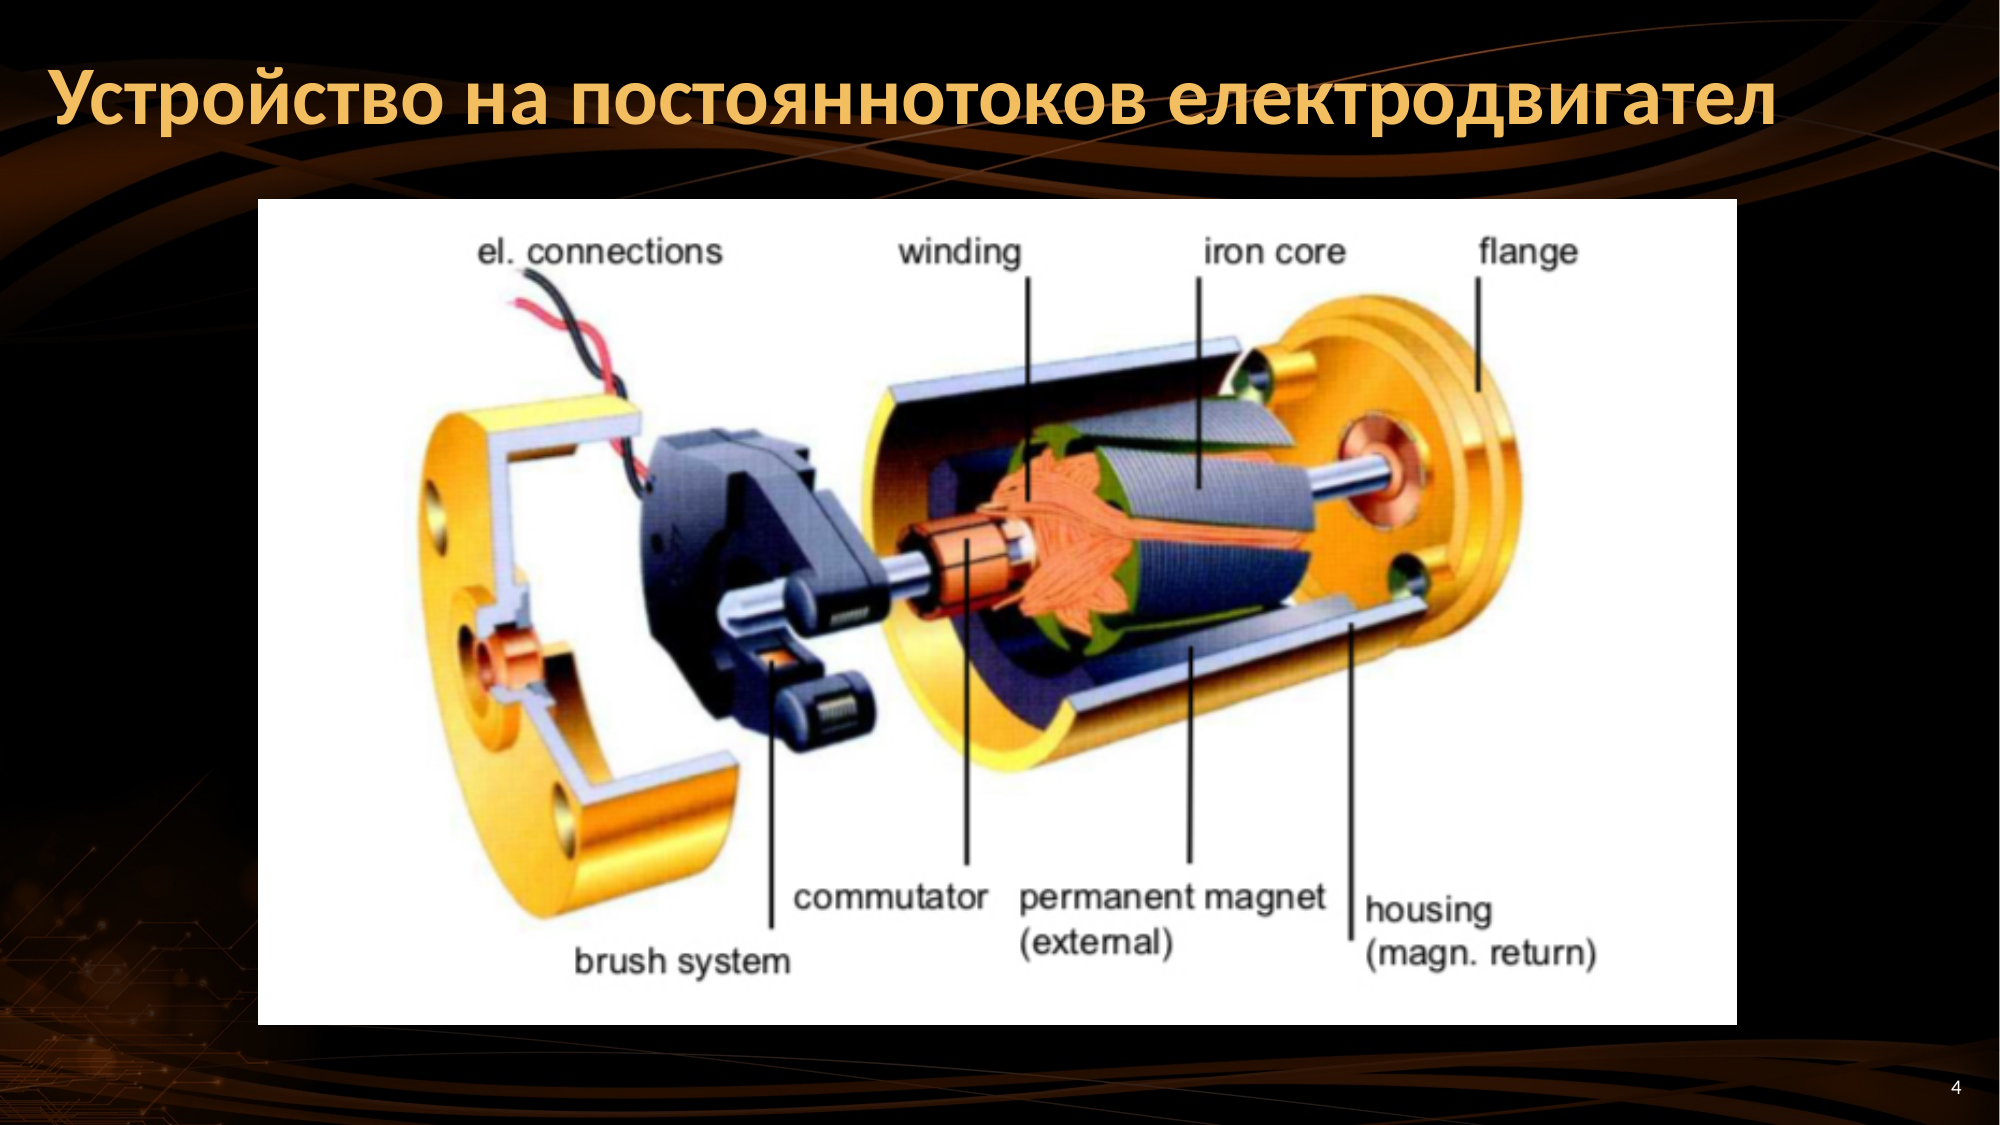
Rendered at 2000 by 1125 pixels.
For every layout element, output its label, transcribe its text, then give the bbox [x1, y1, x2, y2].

title Устройство на постояннотоков електродвигател [30, 6, 1800, 189]
picture [0, 0, 2000, 1125]
slide_number 4 [1897, 1070, 1968, 1103]
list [257, 199, 1737, 1025]
